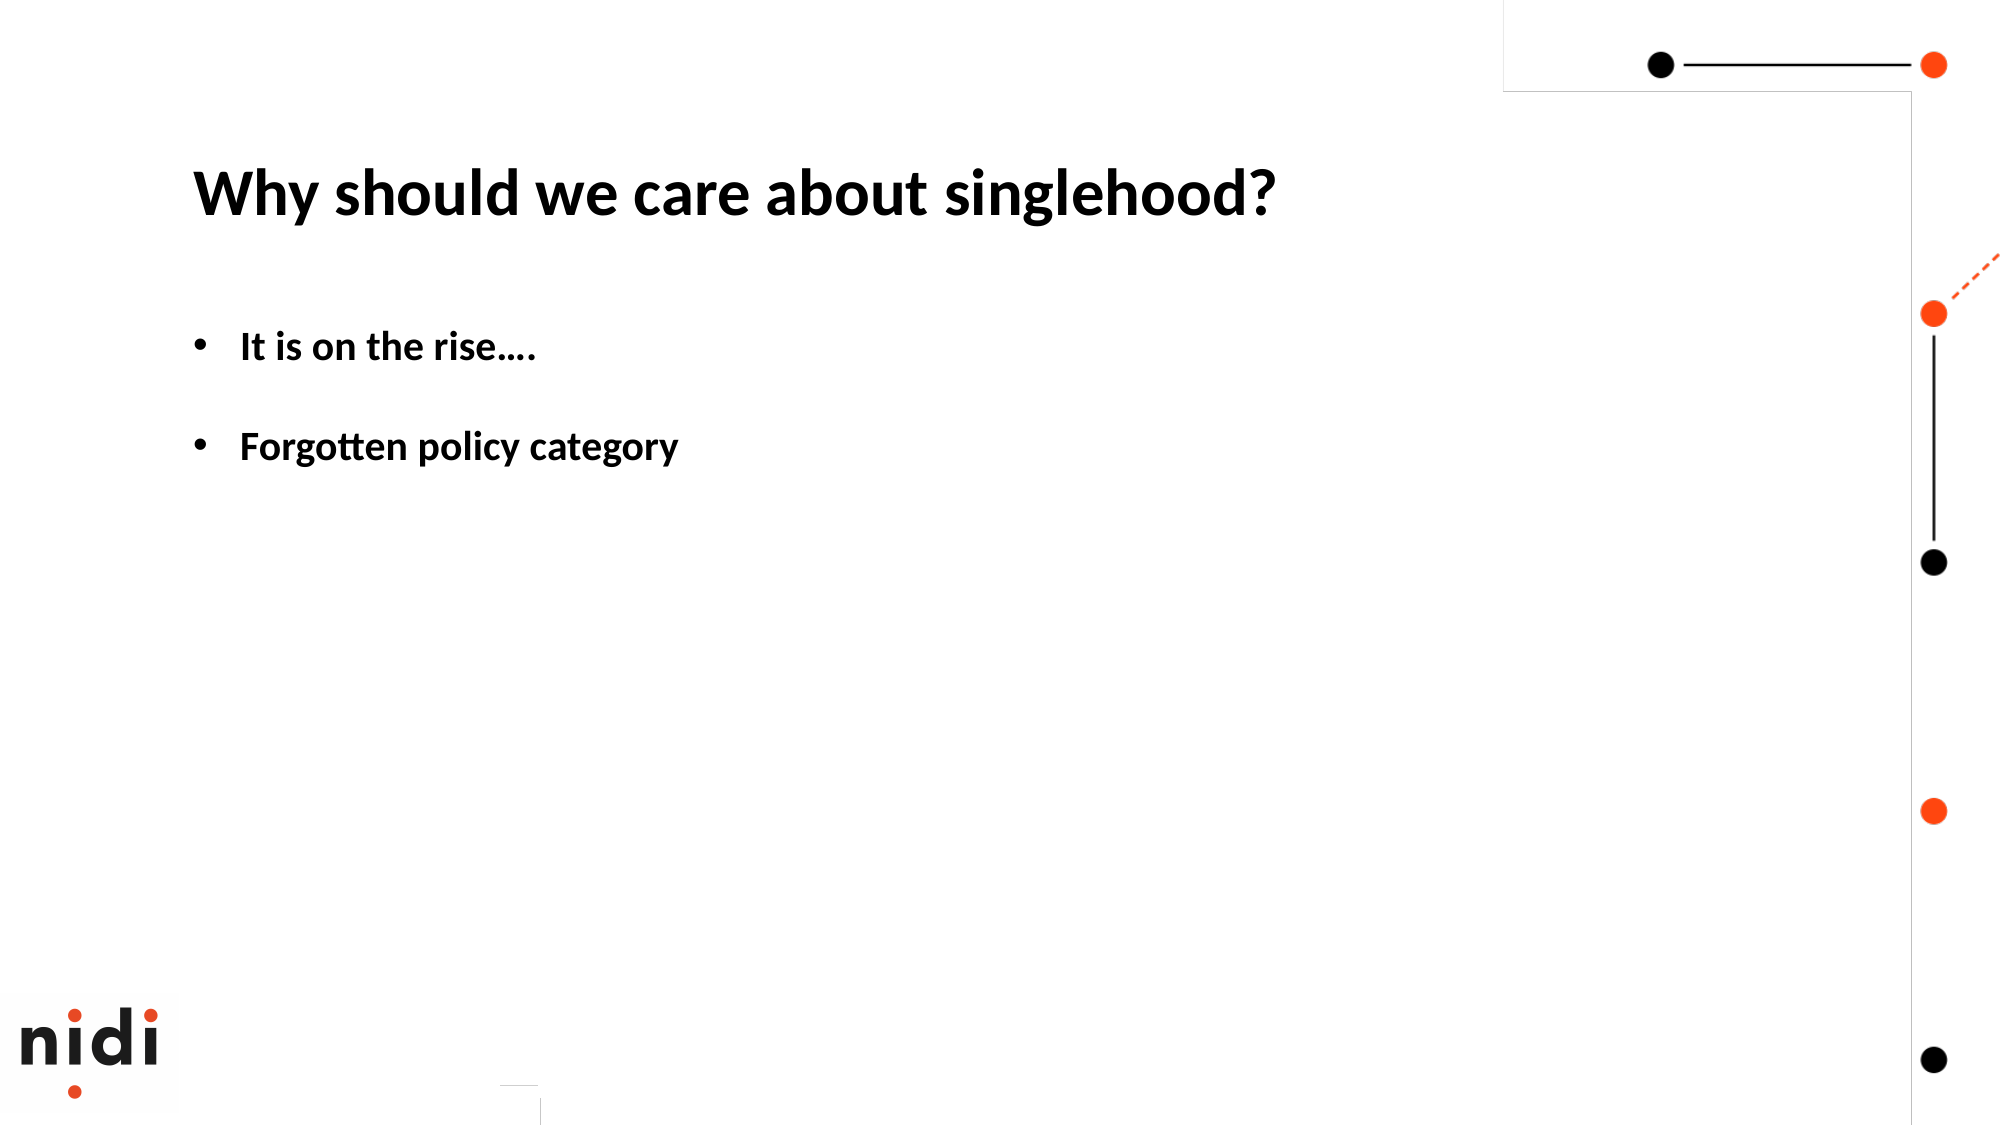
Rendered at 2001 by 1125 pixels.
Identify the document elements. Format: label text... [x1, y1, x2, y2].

text_box Why should we care about singlehood? It is on the rise…. Forgotten policy category [178, 141, 499, 527]
picture [0, 993, 179, 1113]
picture [499, 0, 2000, 1125]
